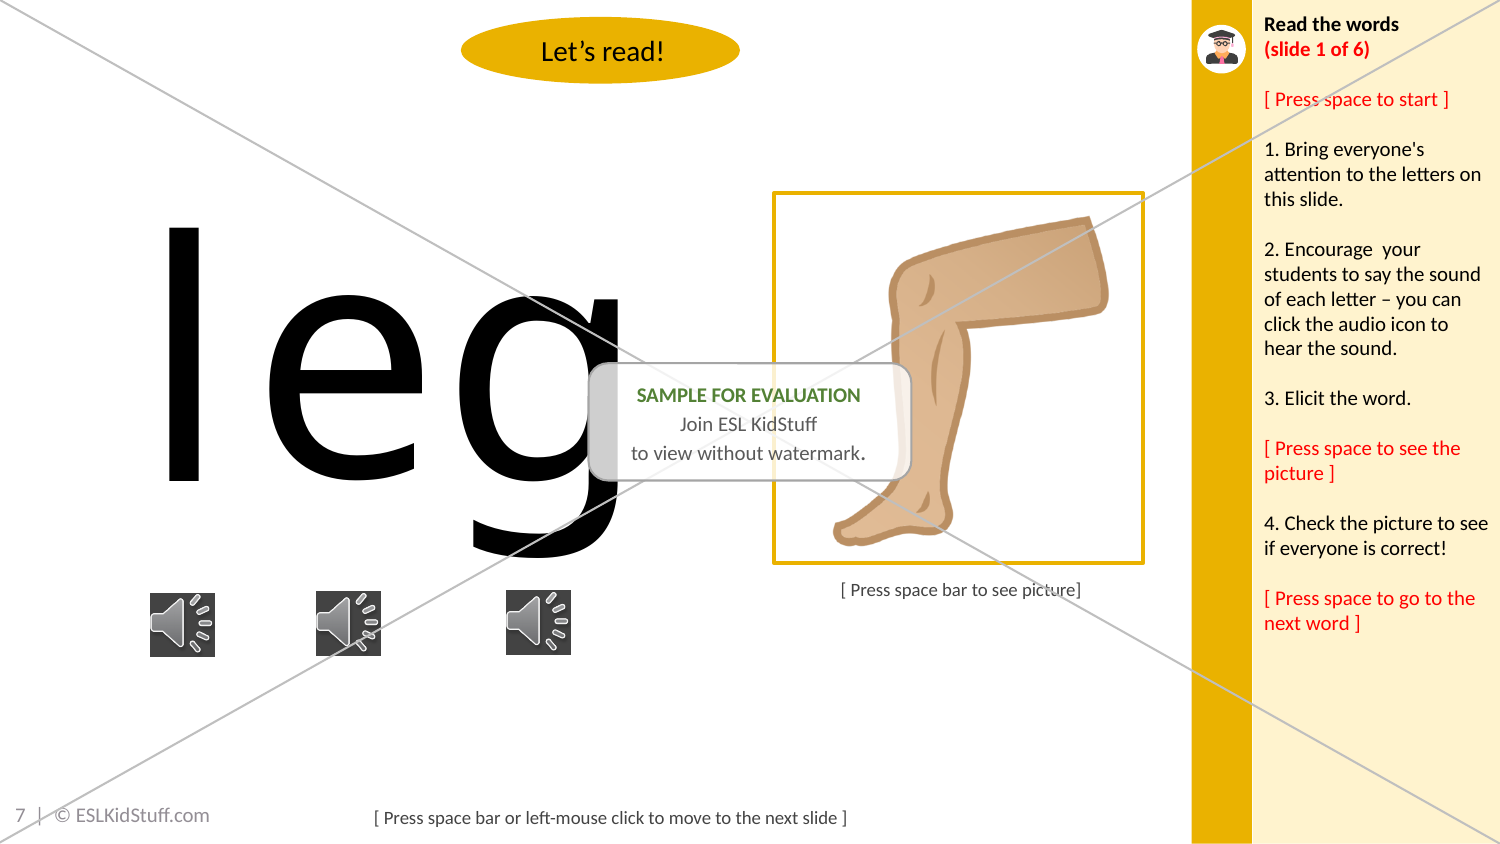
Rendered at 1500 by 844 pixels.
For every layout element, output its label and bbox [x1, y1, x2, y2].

text_box [0, 0, 1500, 844]
